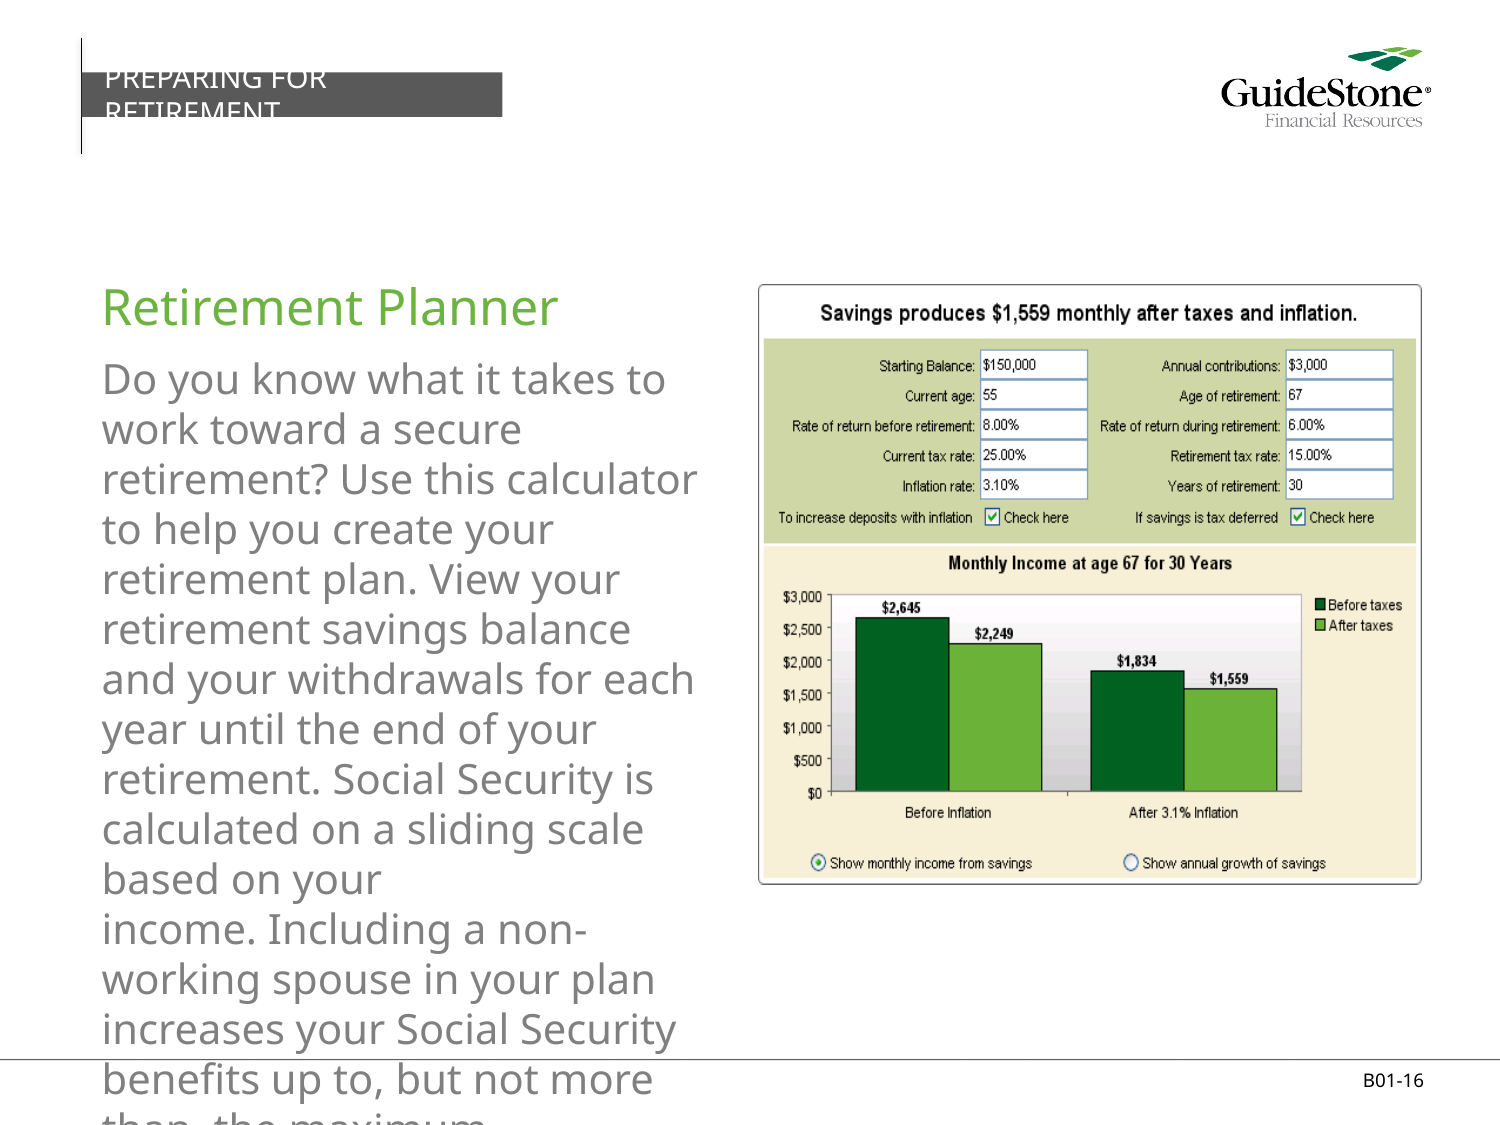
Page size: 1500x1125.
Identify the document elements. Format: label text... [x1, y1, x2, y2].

text_box B01-16 [1341, 1051, 1439, 1111]
list Do you know what it takes to work toward a secure retirement? Use this calculator to help you create your retirement plan. View your retirement savings balance and your withdrawals for each year until the end of your retirement. Social Security is calculated on a sliding scale based on your income. Including a non-working spouse in your plan increases your Social Security benefits up to, but not more than, the maximum. [86, 345, 718, 805]
title Retirement Planner [86, 262, 717, 344]
list PREPARING FOR RETIREMENT [81, 72, 503, 117]
picture [0, 0, 1500, 1125]
